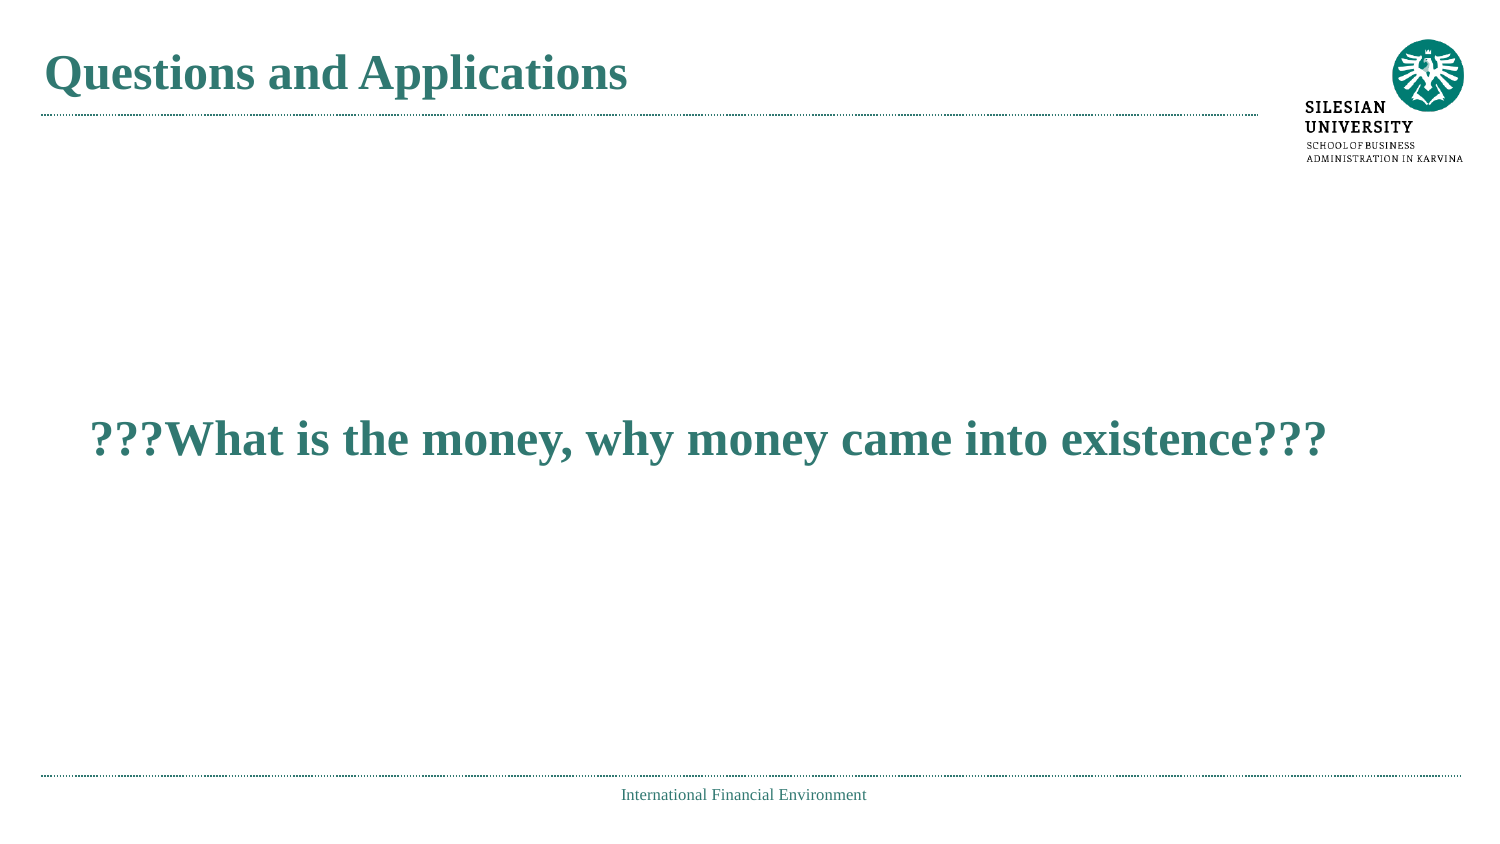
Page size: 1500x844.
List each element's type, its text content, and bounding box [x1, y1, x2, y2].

picture [1304, 39, 1464, 163]
text_box [1291, 30, 1484, 176]
text_box International Financial Environment [431, 776, 1058, 811]
list ???What is the money, why money came into existence??? [29, 398, 1388, 635]
title Questions and Applications [29, 32, 1046, 116]
